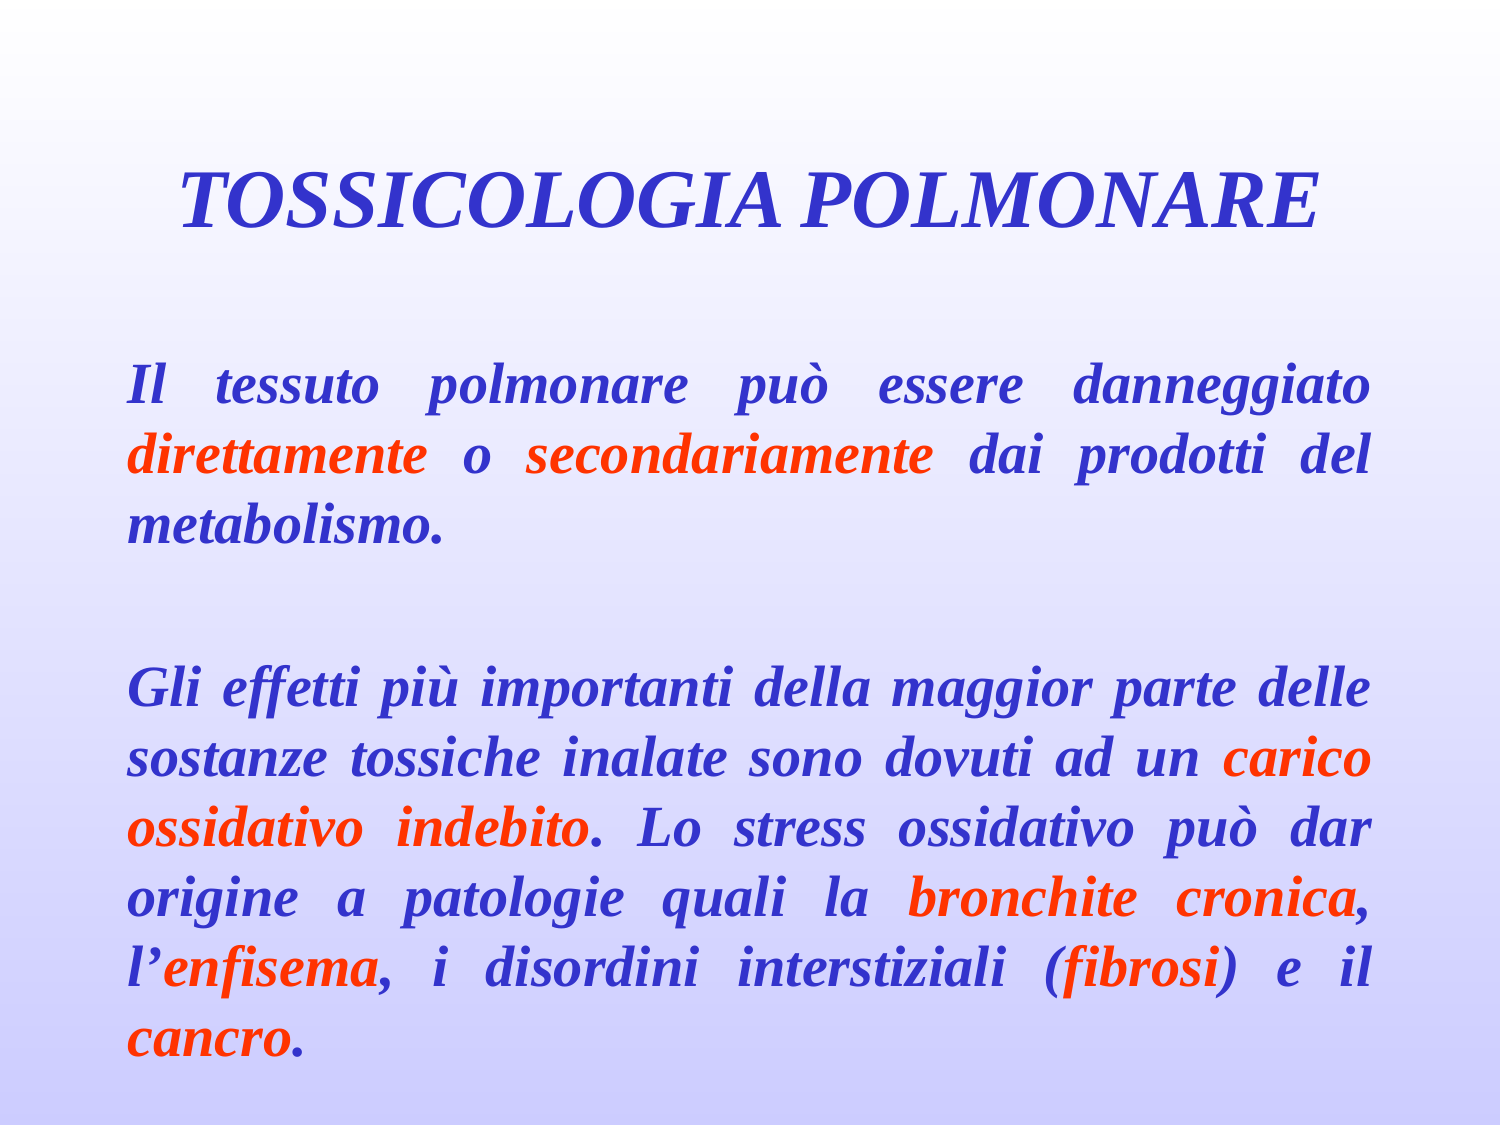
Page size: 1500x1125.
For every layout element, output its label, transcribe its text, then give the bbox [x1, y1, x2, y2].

title TOSSICOLOGIA POLMONARE [112, 99, 1388, 288]
list Il tessuto polmonare può essere danneggiato direttamente o secondariamente dai prodotti del metabolismo. Gli effetti più importanti della maggior parte delle sostanze tossiche inalate sono dovuti ad un carico ossidativo indebito. Lo stress ossidativo può dar origine a patologie quali la bronchite cronica, l’enfisema, i disordini interstiziali (fibrosi) e il cancro. [112, 337, 1388, 1013]
